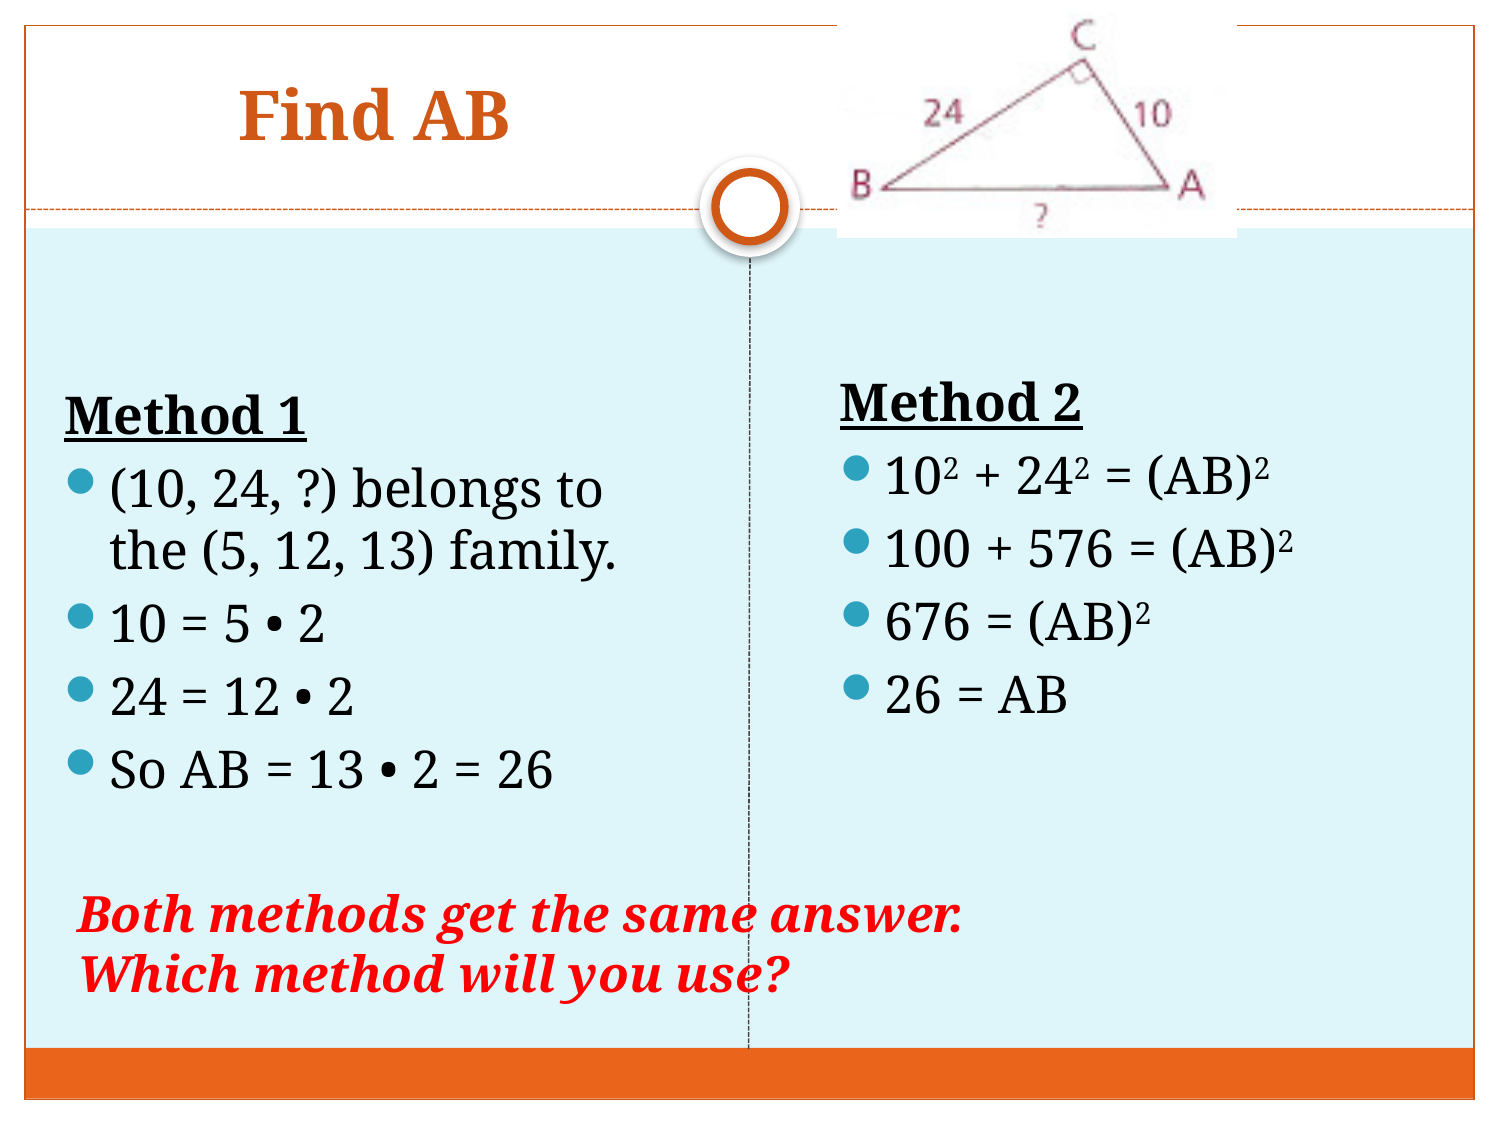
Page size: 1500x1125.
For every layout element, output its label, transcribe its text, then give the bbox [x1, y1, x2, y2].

picture [837, 0, 1237, 238]
list Method 1 (10, 24, ?) belongs to the (5, 12, 13) family. 10 = 5 • 2 24 = 12 • 2 So AB = 13 • 2 = 26 [49, 375, 712, 993]
list Method 2 102 + 242 = (AB)2 100 + 576 = (AB)2 676 = (AB)2 26 = AB [825, 362, 1450, 993]
title Find AB [49, 37, 700, 162]
text_box Both methods get the same answer. Which method will you use? [62, 874, 1063, 1010]
